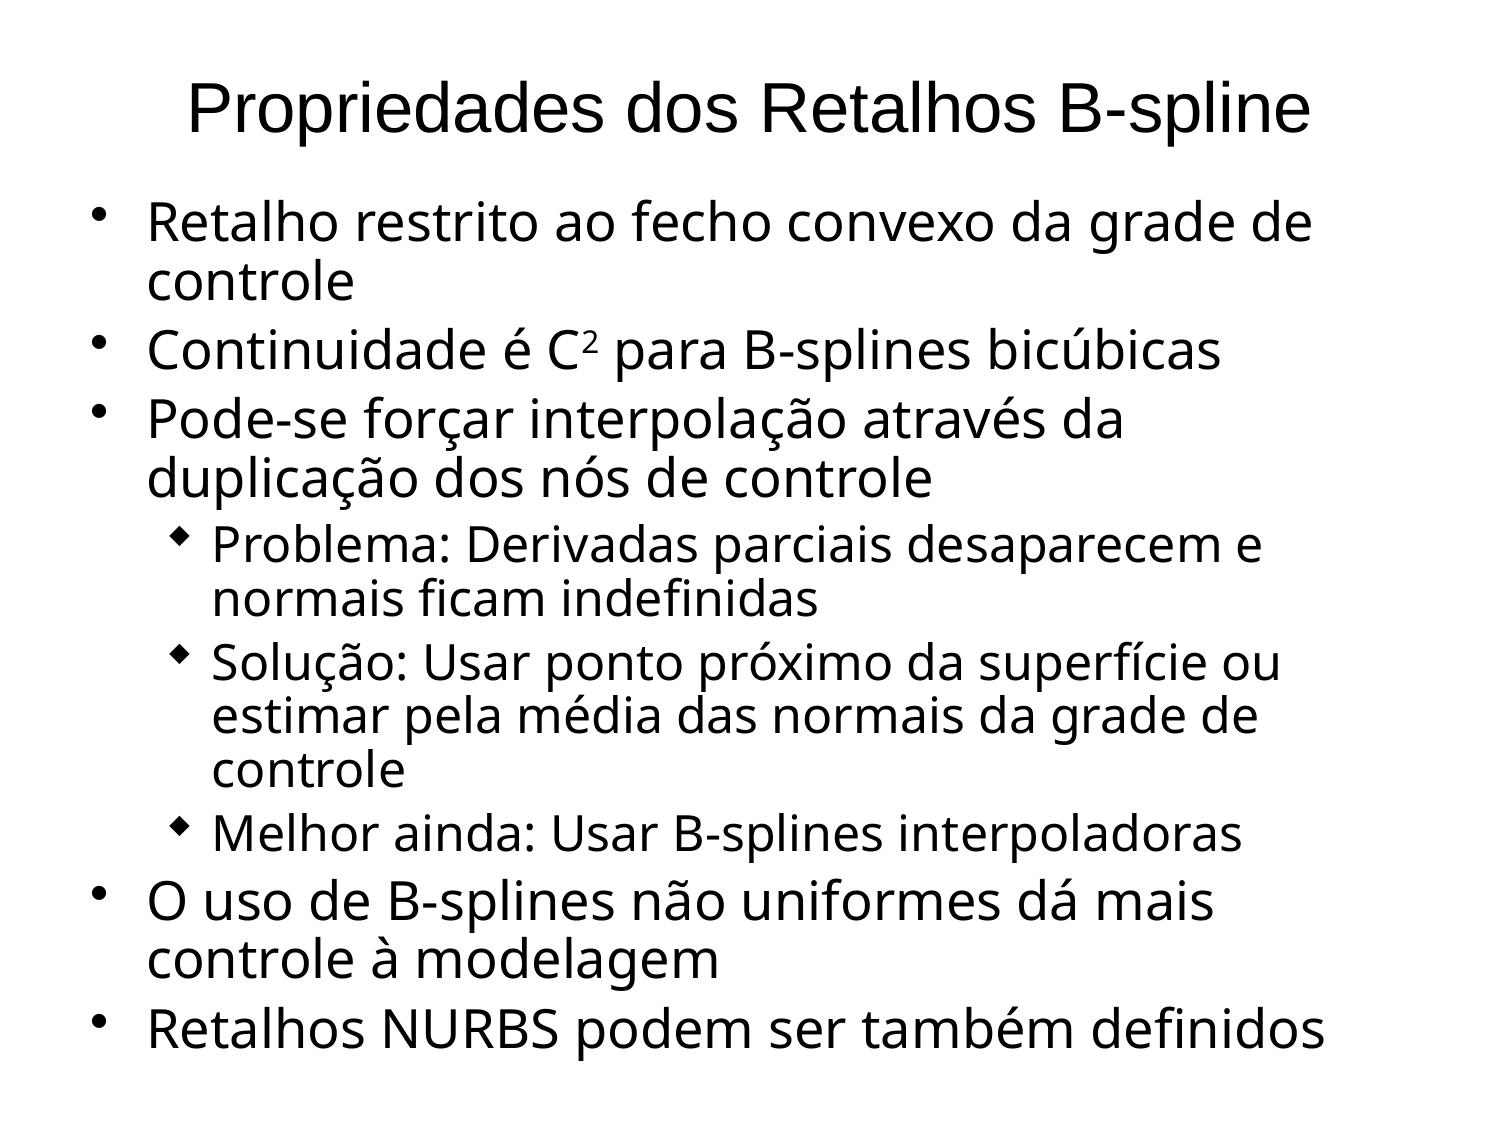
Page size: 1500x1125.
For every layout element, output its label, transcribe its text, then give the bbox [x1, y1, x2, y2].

title Propriedades dos Retalhos B-spline [75, 45, 1425, 163]
list Retalho restrito ao fecho convexo da grade de controle Continuidade é C2 para B-splines bicúbicas Pode-se forçar interpolação através da duplicação dos nós de controle Problema: Derivadas parciais desaparecem e normais ficam indefinidas Solução: Usar ponto próximo da superfície ou estimar pela média das normais da grade de controle Melhor ainda: Usar B-splines interpoladoras O uso de B-splines não uniformes dá mais controle à modelagem Retalhos NURBS podem ser também definidos [75, 187, 1425, 1075]
